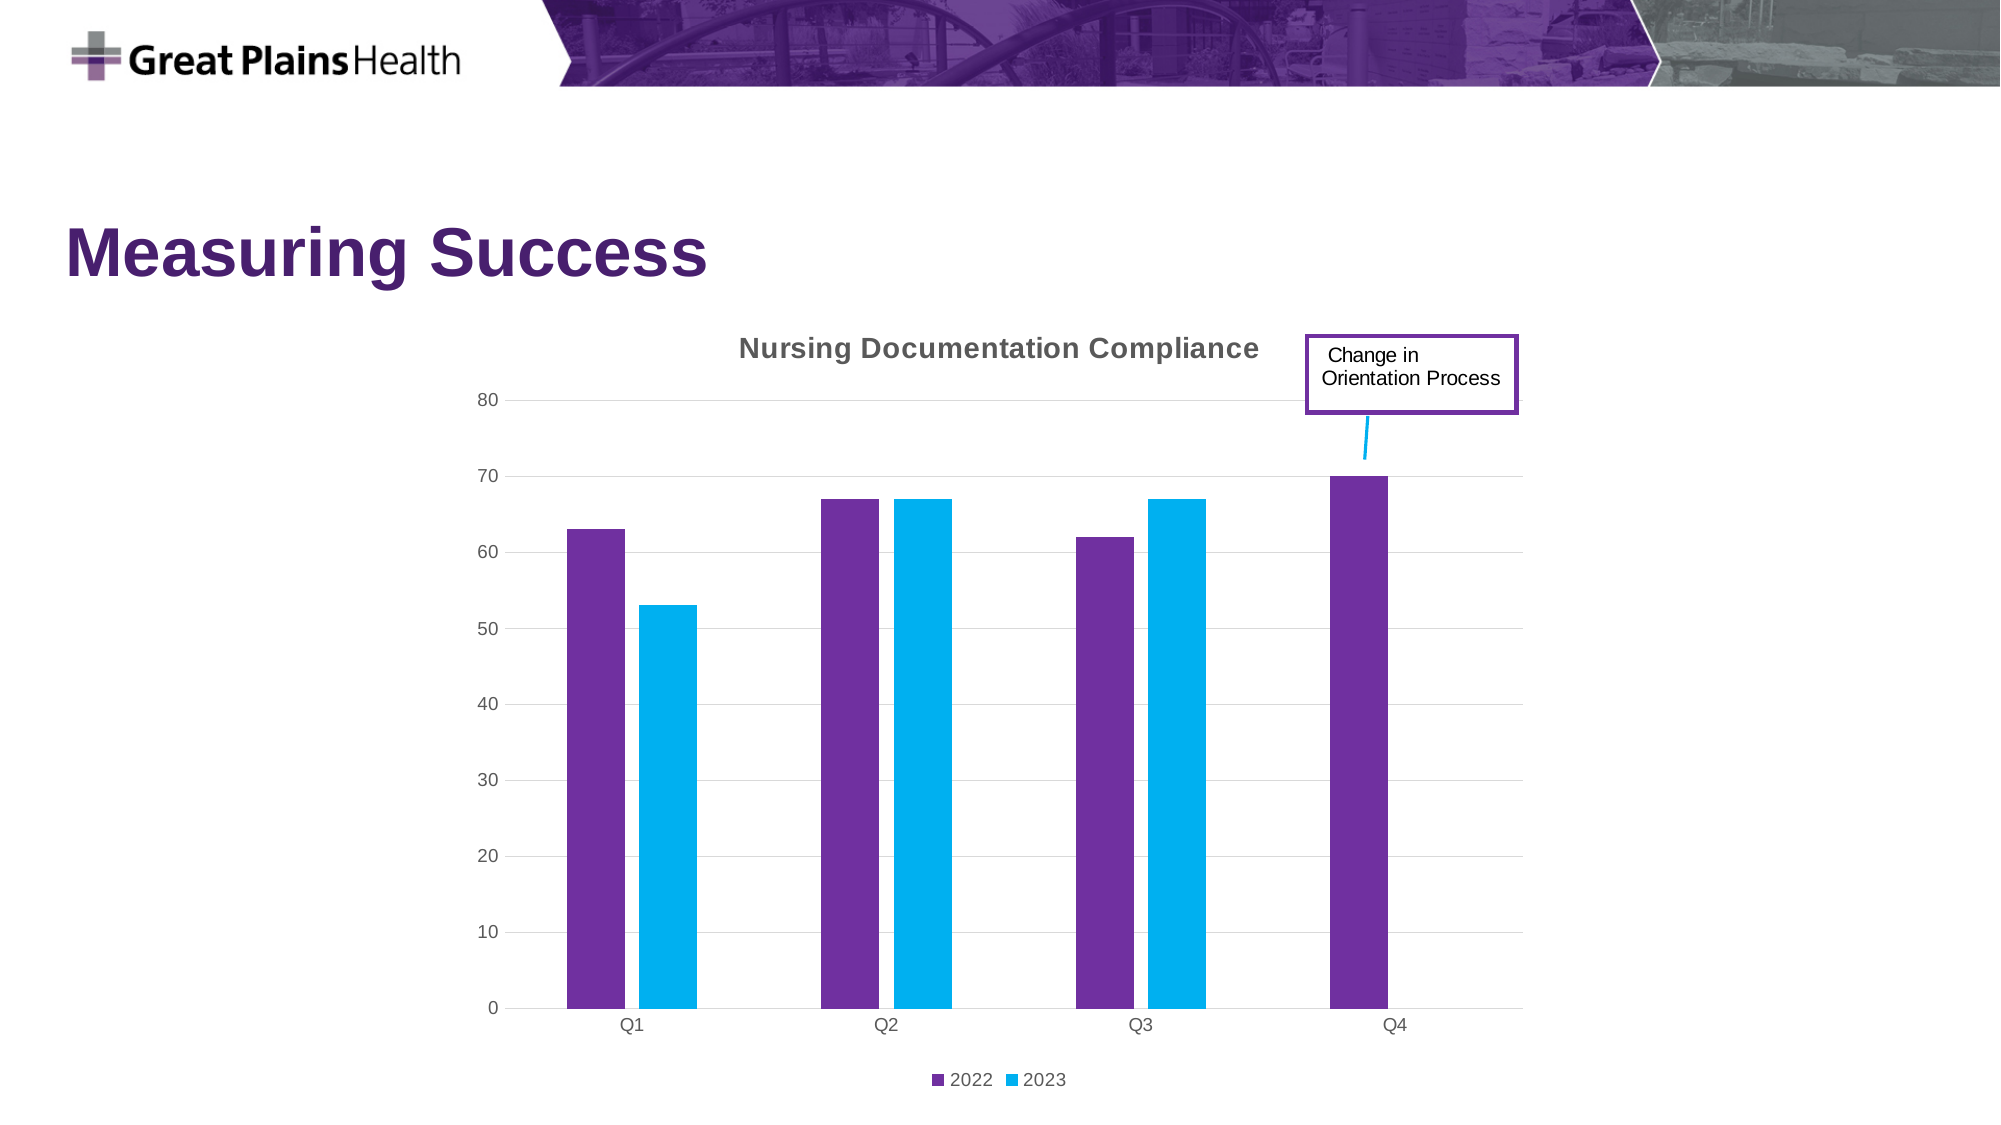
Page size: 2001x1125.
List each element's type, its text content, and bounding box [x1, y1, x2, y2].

picture [0, 0, 2000, 1125]
chart [455, 299, 1545, 1098]
title Measuring Success [50, 209, 1863, 300]
